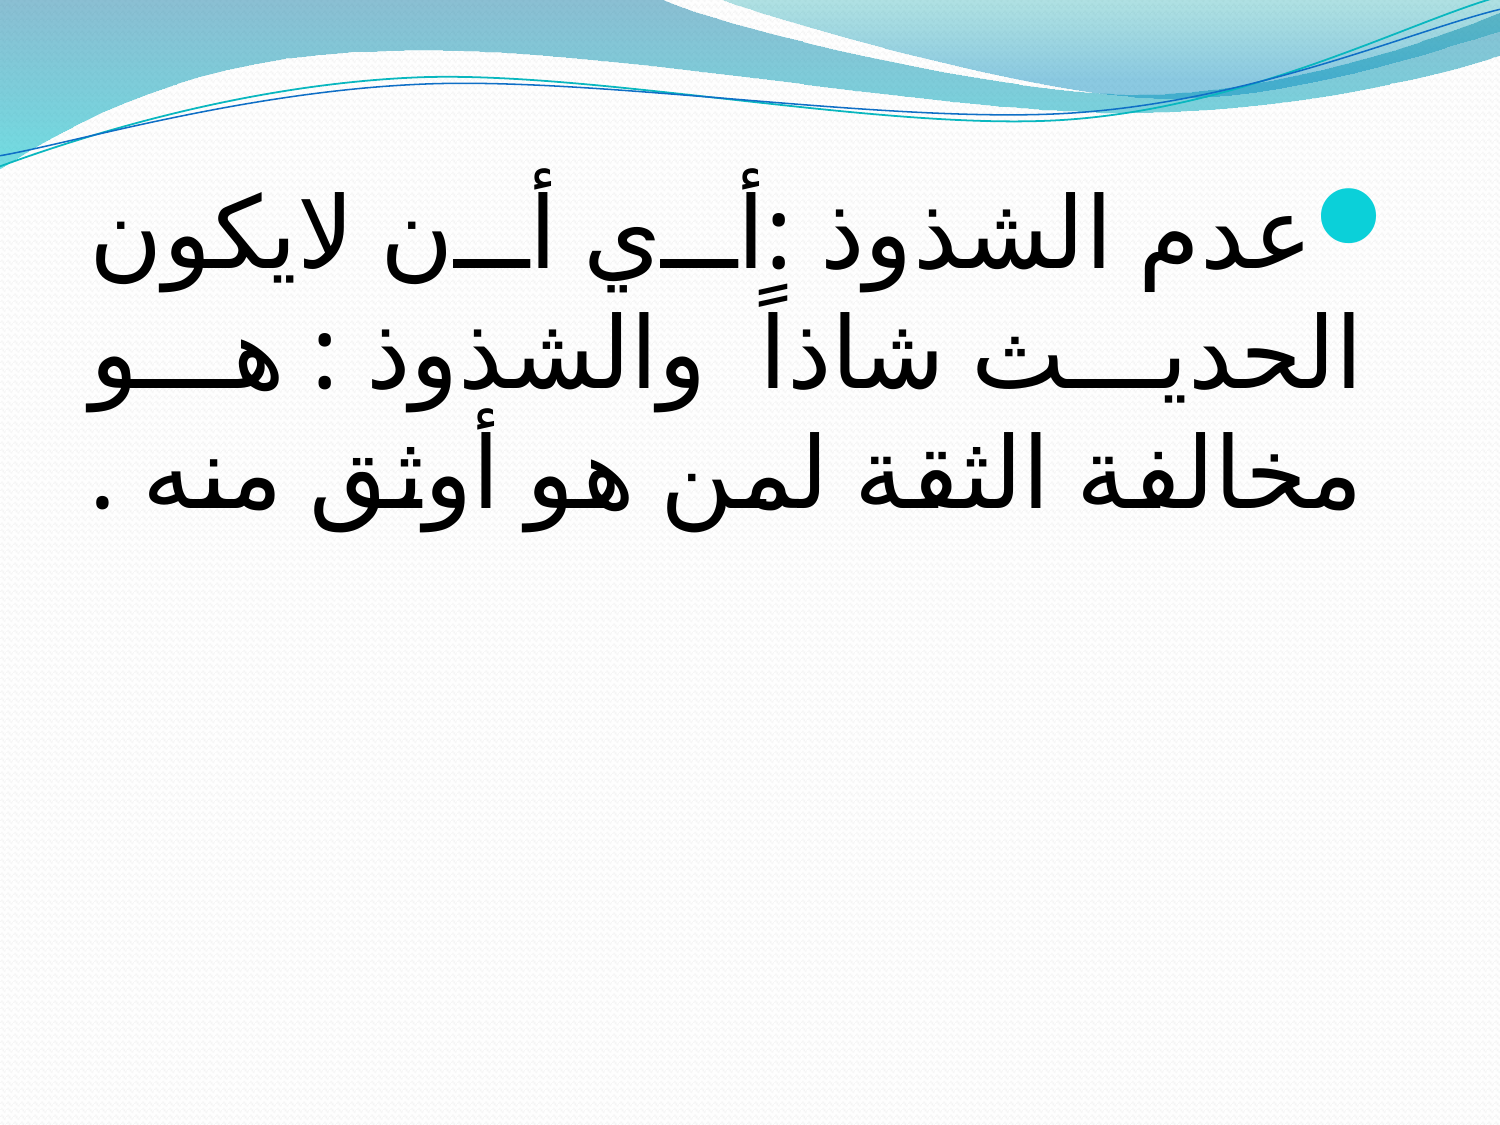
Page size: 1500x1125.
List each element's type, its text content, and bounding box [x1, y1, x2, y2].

list عدم الشذوذ :أي أن لايكون الحديث شاذاً والشذوذ : هو مخالفة الثقة لمن هو أوثق منه . [75, 160, 1424, 811]
